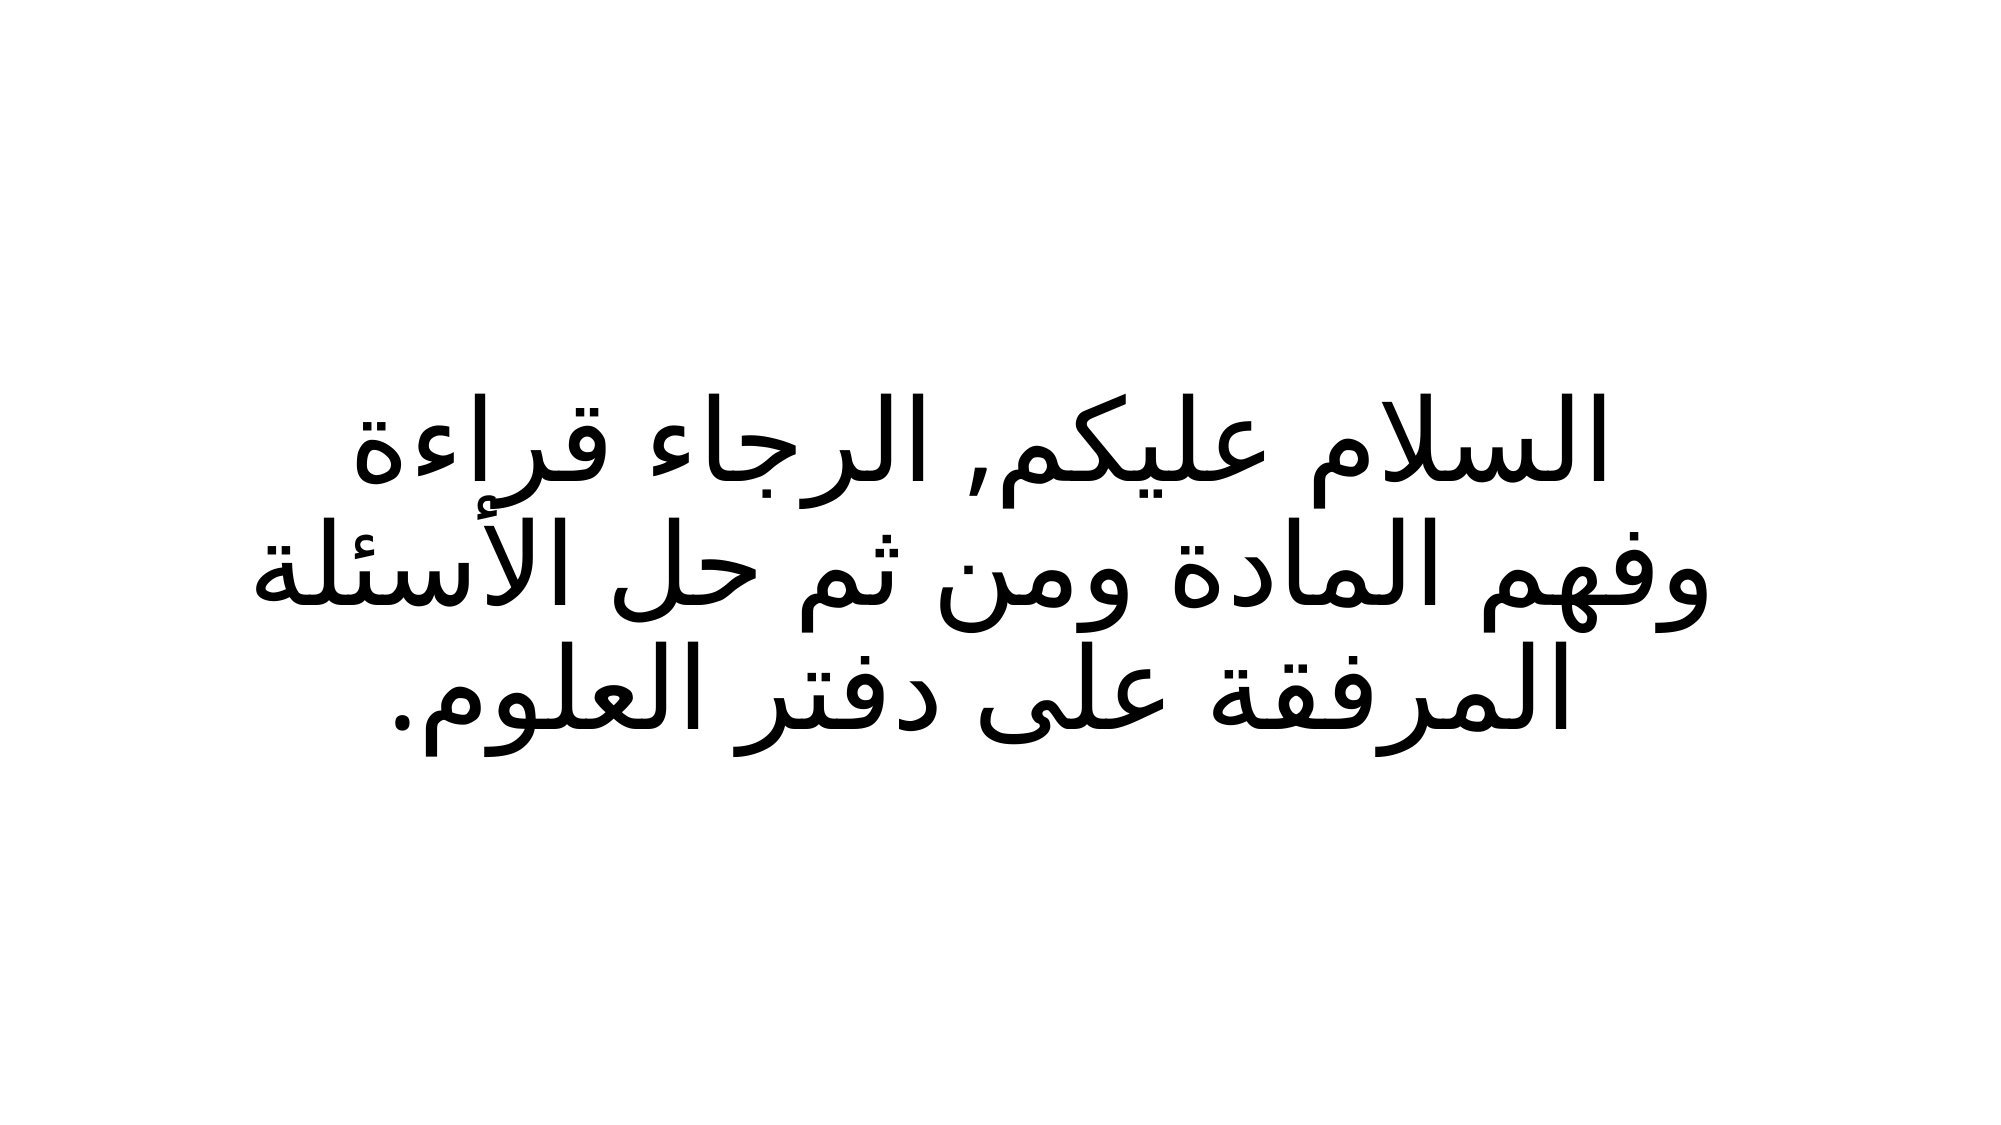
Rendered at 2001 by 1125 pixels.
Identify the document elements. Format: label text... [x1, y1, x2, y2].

title السلام عليكم, الرجاء قراءة وفهم المادة ومن ثم حل الأسئلة المرفقة على دفتر العلوم. [233, 370, 1734, 762]
